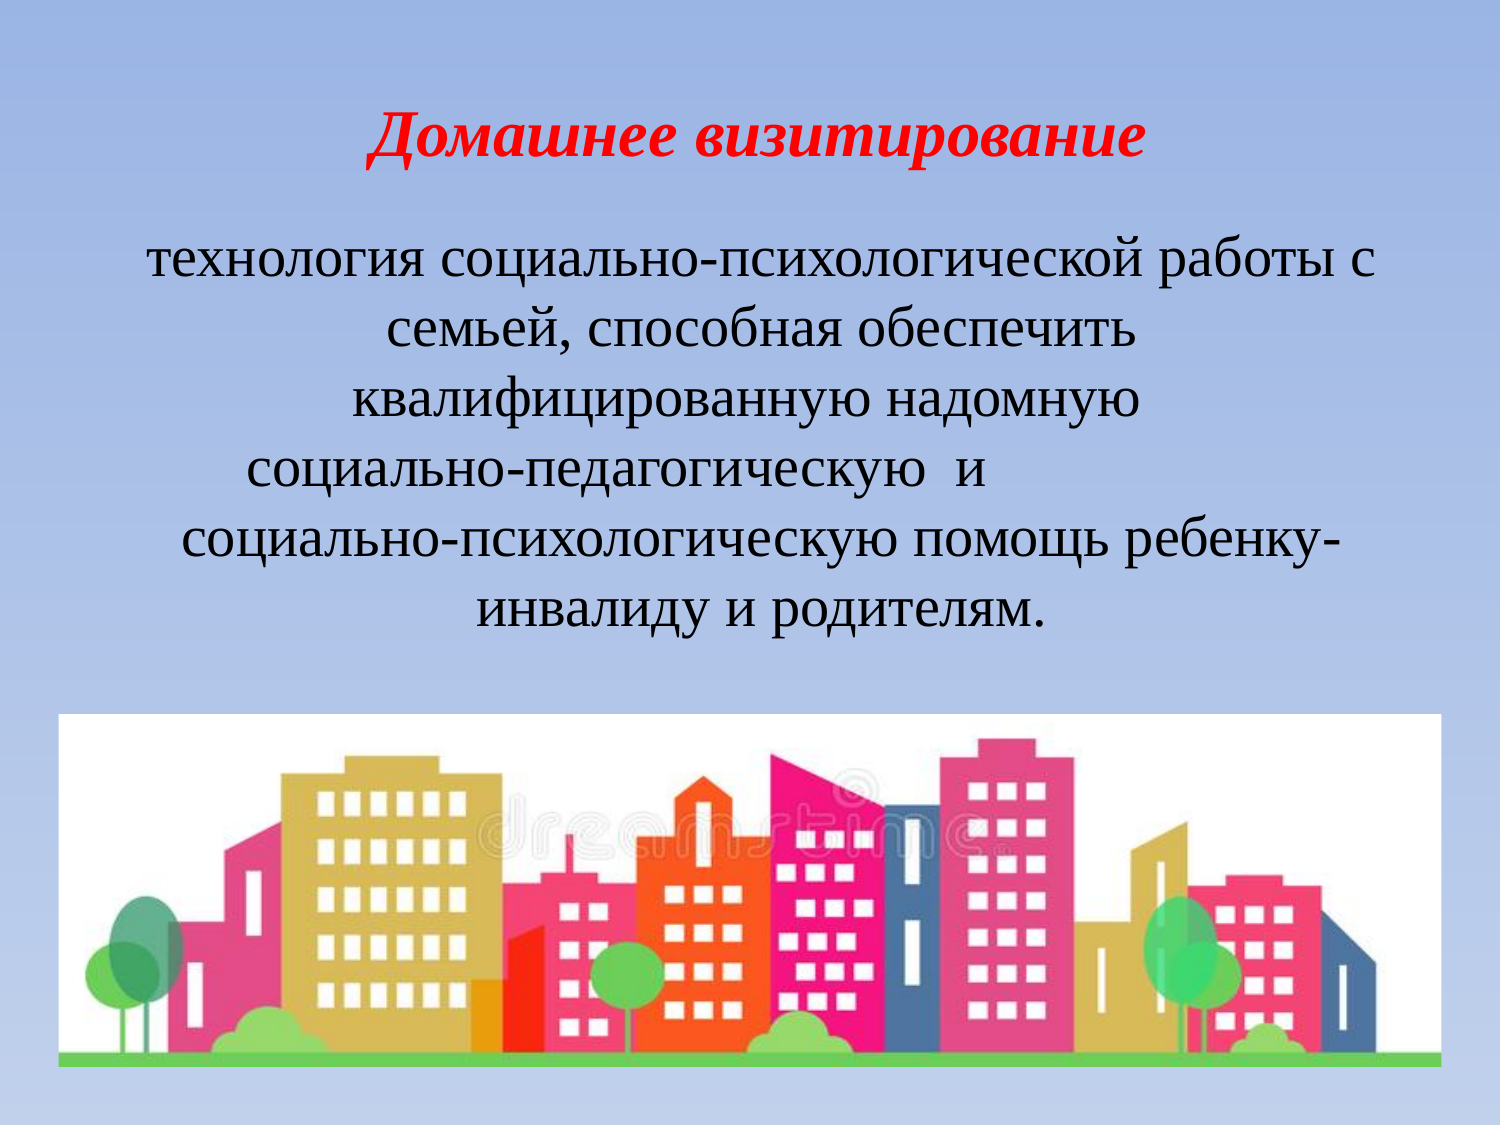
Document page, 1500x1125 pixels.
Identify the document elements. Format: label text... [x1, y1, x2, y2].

picture [58, 714, 1442, 1067]
text_box технология социально-психологической работы с семьей, способная обеспечить квалифицированную надомную социально-педагогическую и социально-психологическую помощь ребенку-инвалиду и родителям. [105, 210, 1418, 713]
text_box Домашнее визитирование [339, 81, 1271, 177]
